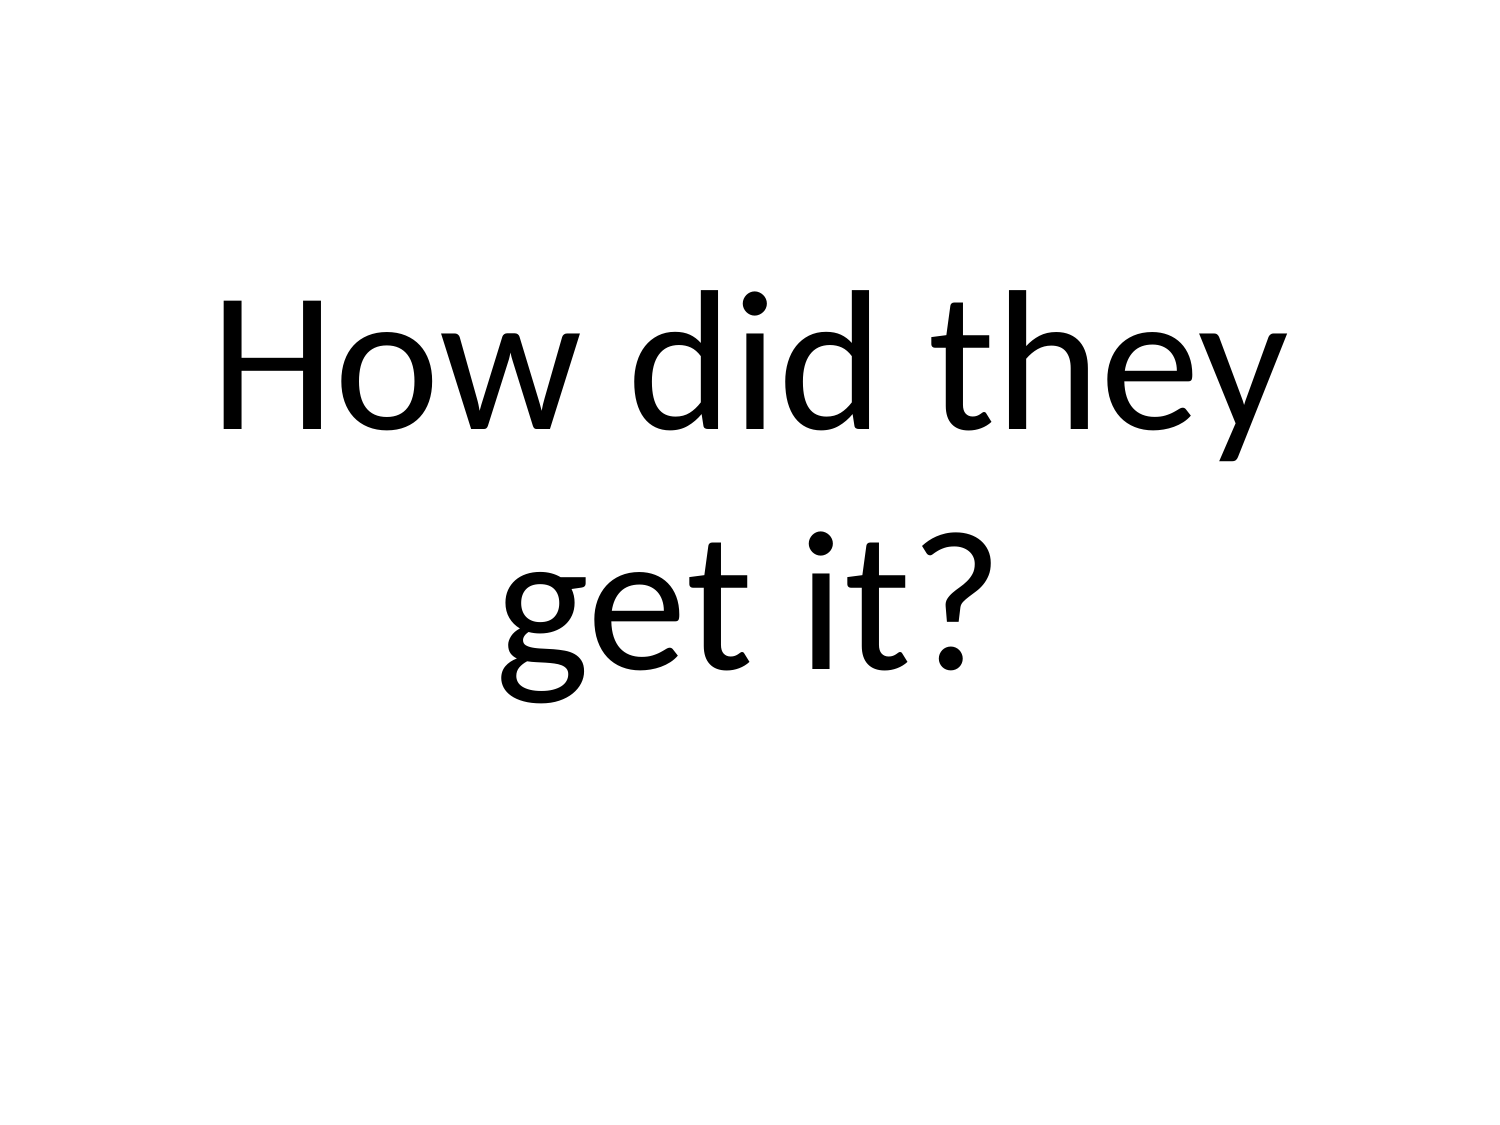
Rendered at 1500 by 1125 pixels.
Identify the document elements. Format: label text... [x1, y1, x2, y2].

title How did they get it? [112, 349, 1388, 591]
